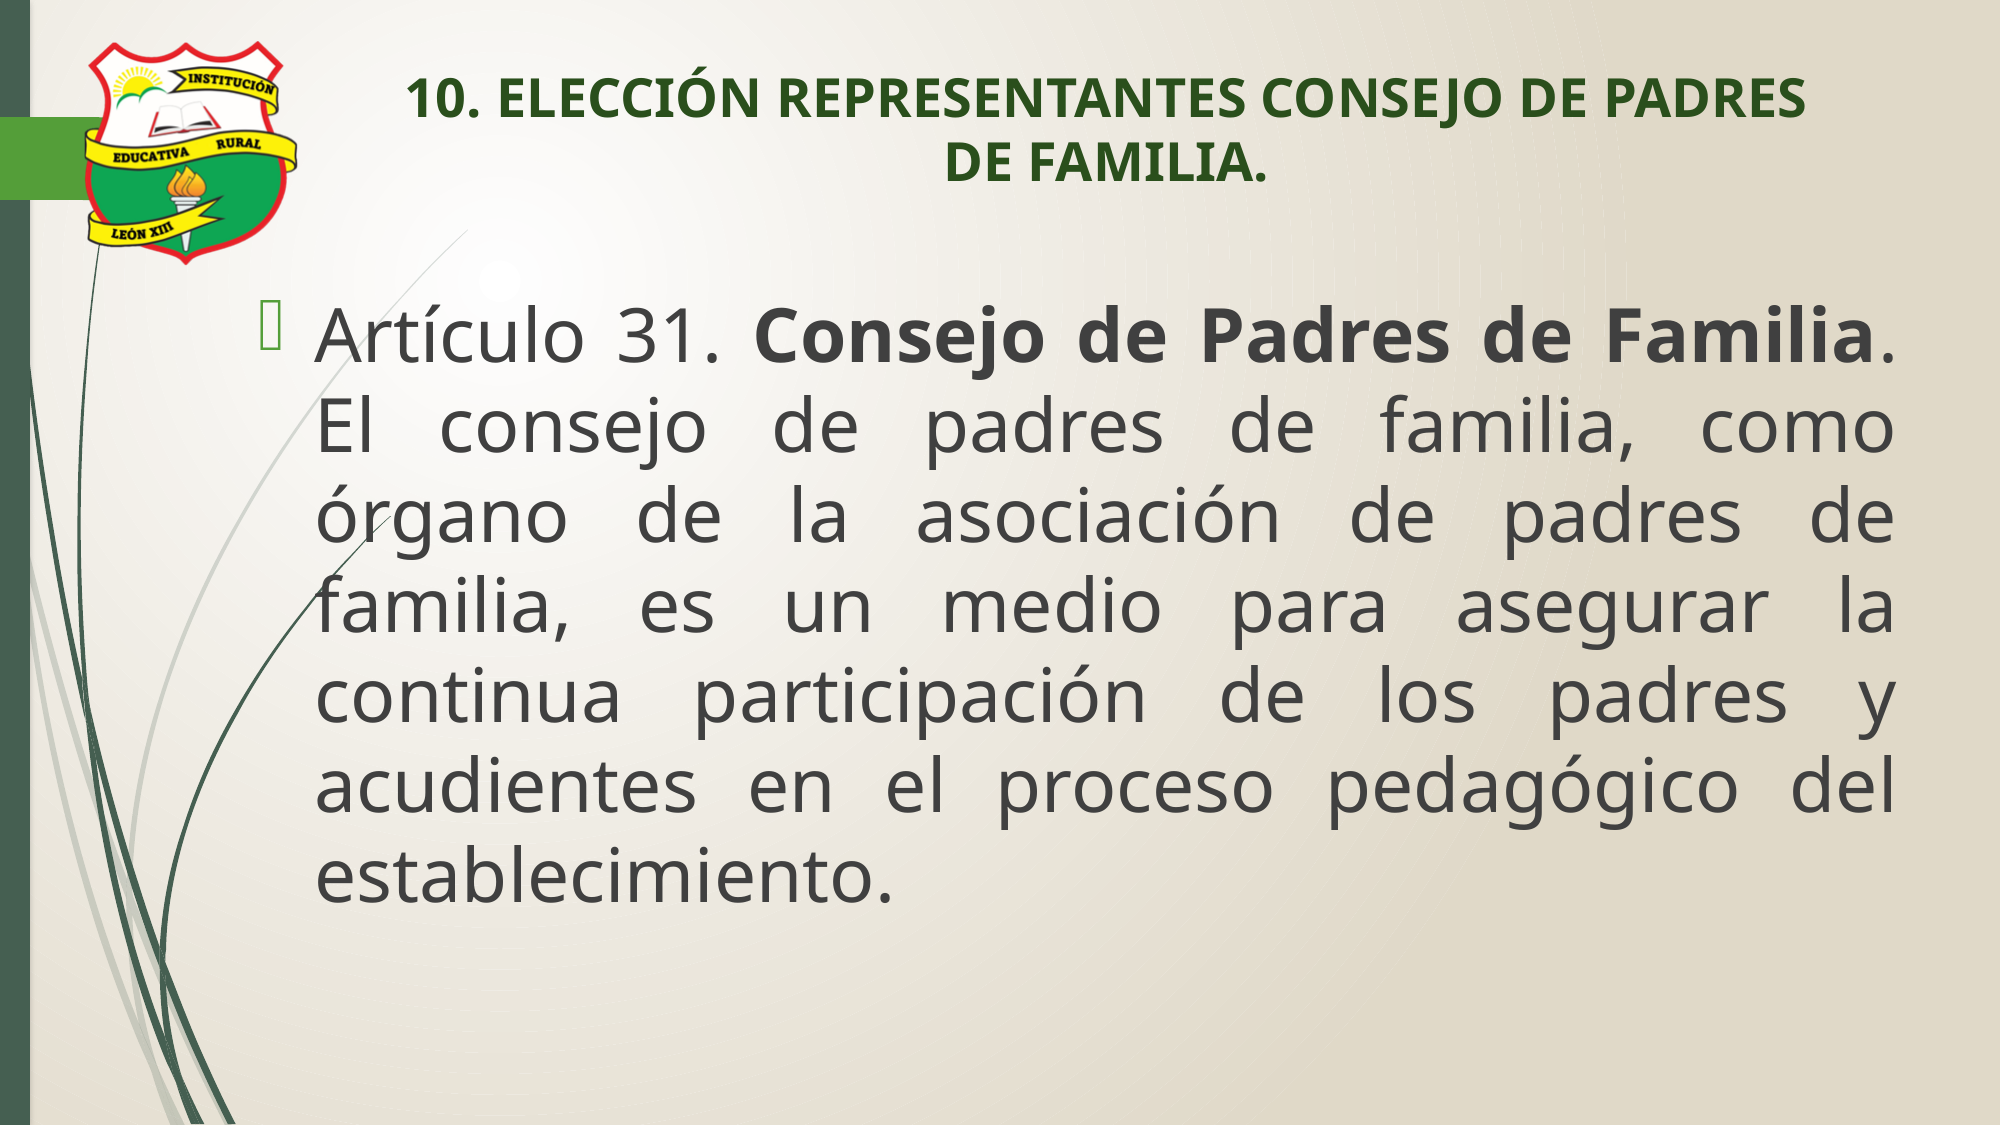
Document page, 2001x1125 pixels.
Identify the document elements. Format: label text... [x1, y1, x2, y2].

title 10. ELECCIÓN REPRESENTANTES CONSEJO DE PADRES DE FAMILIA. [375, 55, 1838, 266]
picture [84, 41, 307, 267]
list Artículo 31. Consejo de Padres de Familia. El consejo de padres de familia, como órgano de la asociación de padres de familia, es un medio para asegurar la continua participación de los padres y acudientes en el proceso pedagógico del establecimiento. [243, 279, 1914, 1084]
